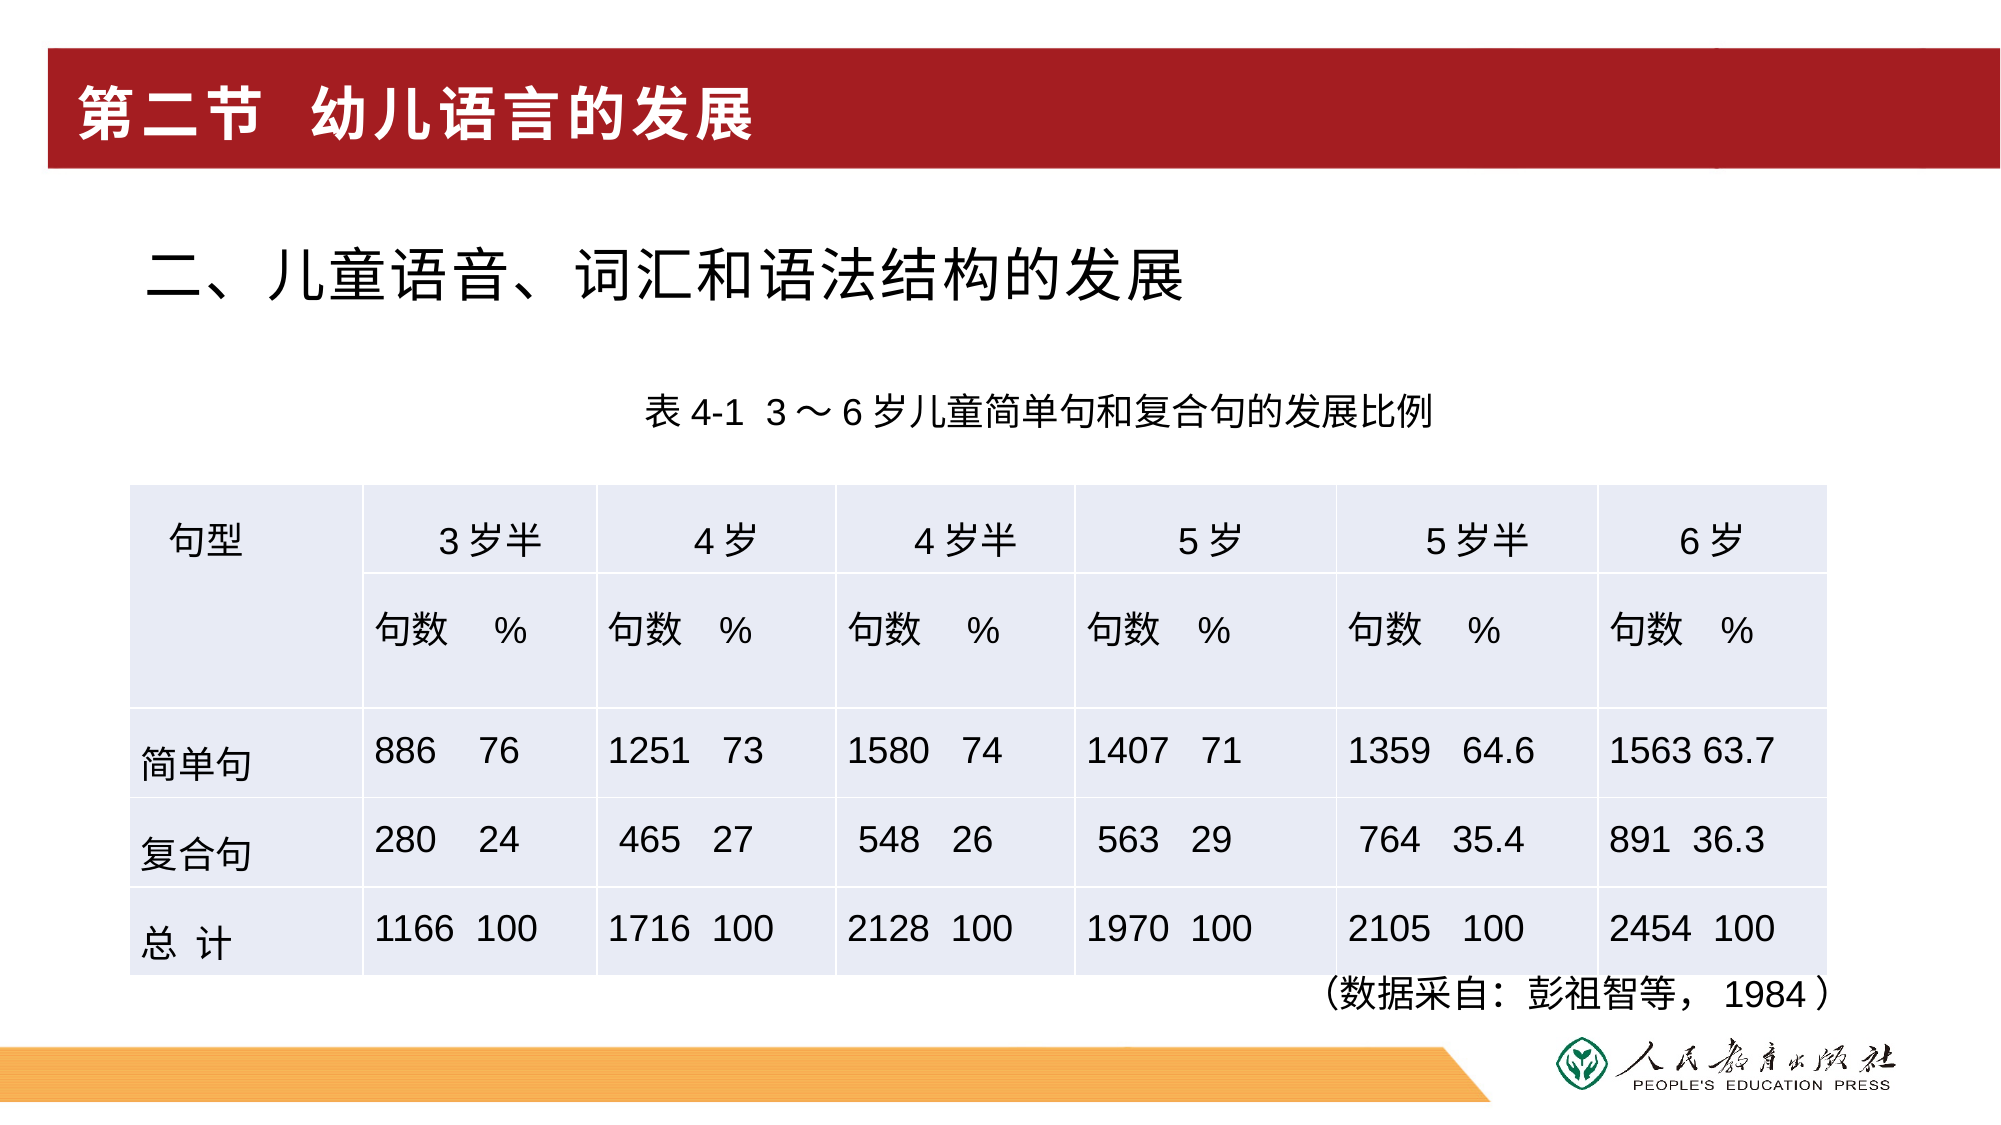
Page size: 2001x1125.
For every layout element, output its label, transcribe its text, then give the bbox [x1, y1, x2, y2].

table_cell 复合句 [130, 798, 362, 886]
table_cell 简单句 [130, 709, 362, 797]
table_cell 句数 % [598, 574, 835, 707]
table_cell 句数 % [1337, 574, 1597, 707]
table_cell 563 29 [1076, 798, 1336, 886]
table_cell 1563 63.7 [1599, 709, 1827, 797]
table_cell 465 27 [598, 798, 835, 886]
table_cell 1251 73 [598, 709, 835, 797]
table_cell 548 26 [837, 798, 1074, 886]
table_cell 280 24 [364, 798, 596, 886]
table_cell 886 76 [364, 709, 596, 797]
table_cell 1716 100 [598, 888, 835, 975]
table_cell 2105 100 [1337, 888, 1597, 962]
table_header 3岁半 [364, 485, 596, 572]
table_cell 2454 100 [1599, 888, 1827, 962]
text_box （数据采自：彭祖智等，1984） [1287, 962, 2000, 1023]
text_box 表4-1 3～6岁儿童简单句和复合句的发展比例 [629, 380, 1630, 441]
table_cell 句数 % [364, 574, 596, 707]
table_cell 1407 71 [1076, 709, 1336, 797]
table_header 4岁半 [837, 485, 1074, 572]
table_cell 1359 64.6 [1337, 709, 1597, 797]
table_cell 1166 100 [364, 888, 596, 975]
table_cell 891 36.3 [1599, 798, 1827, 886]
table_cell 句数 % [1076, 574, 1336, 707]
list 二、儿童语音、词汇和语法结构的发展 [129, 209, 1828, 338]
table_header 句型 [130, 485, 362, 707]
table_cell 句数 % [837, 574, 1074, 707]
picture [0, 0, 2001, 1125]
table_header 4岁 [598, 485, 835, 572]
table_cell 1970 100 [1076, 888, 1336, 975]
table_header 6岁 [1599, 485, 1827, 572]
table_cell 764 35.4 [1337, 798, 1597, 886]
table_header 5岁 [1076, 485, 1336, 572]
table_header 5岁半 [1337, 485, 1597, 572]
table_cell 1580 74 [837, 709, 1074, 797]
table_cell 2128 100 [837, 888, 1074, 975]
table_cell 句数 % [1599, 574, 1827, 707]
table_cell 总 计 [130, 888, 362, 975]
title 第二节 幼儿语言的发展 [62, 57, 1788, 167]
